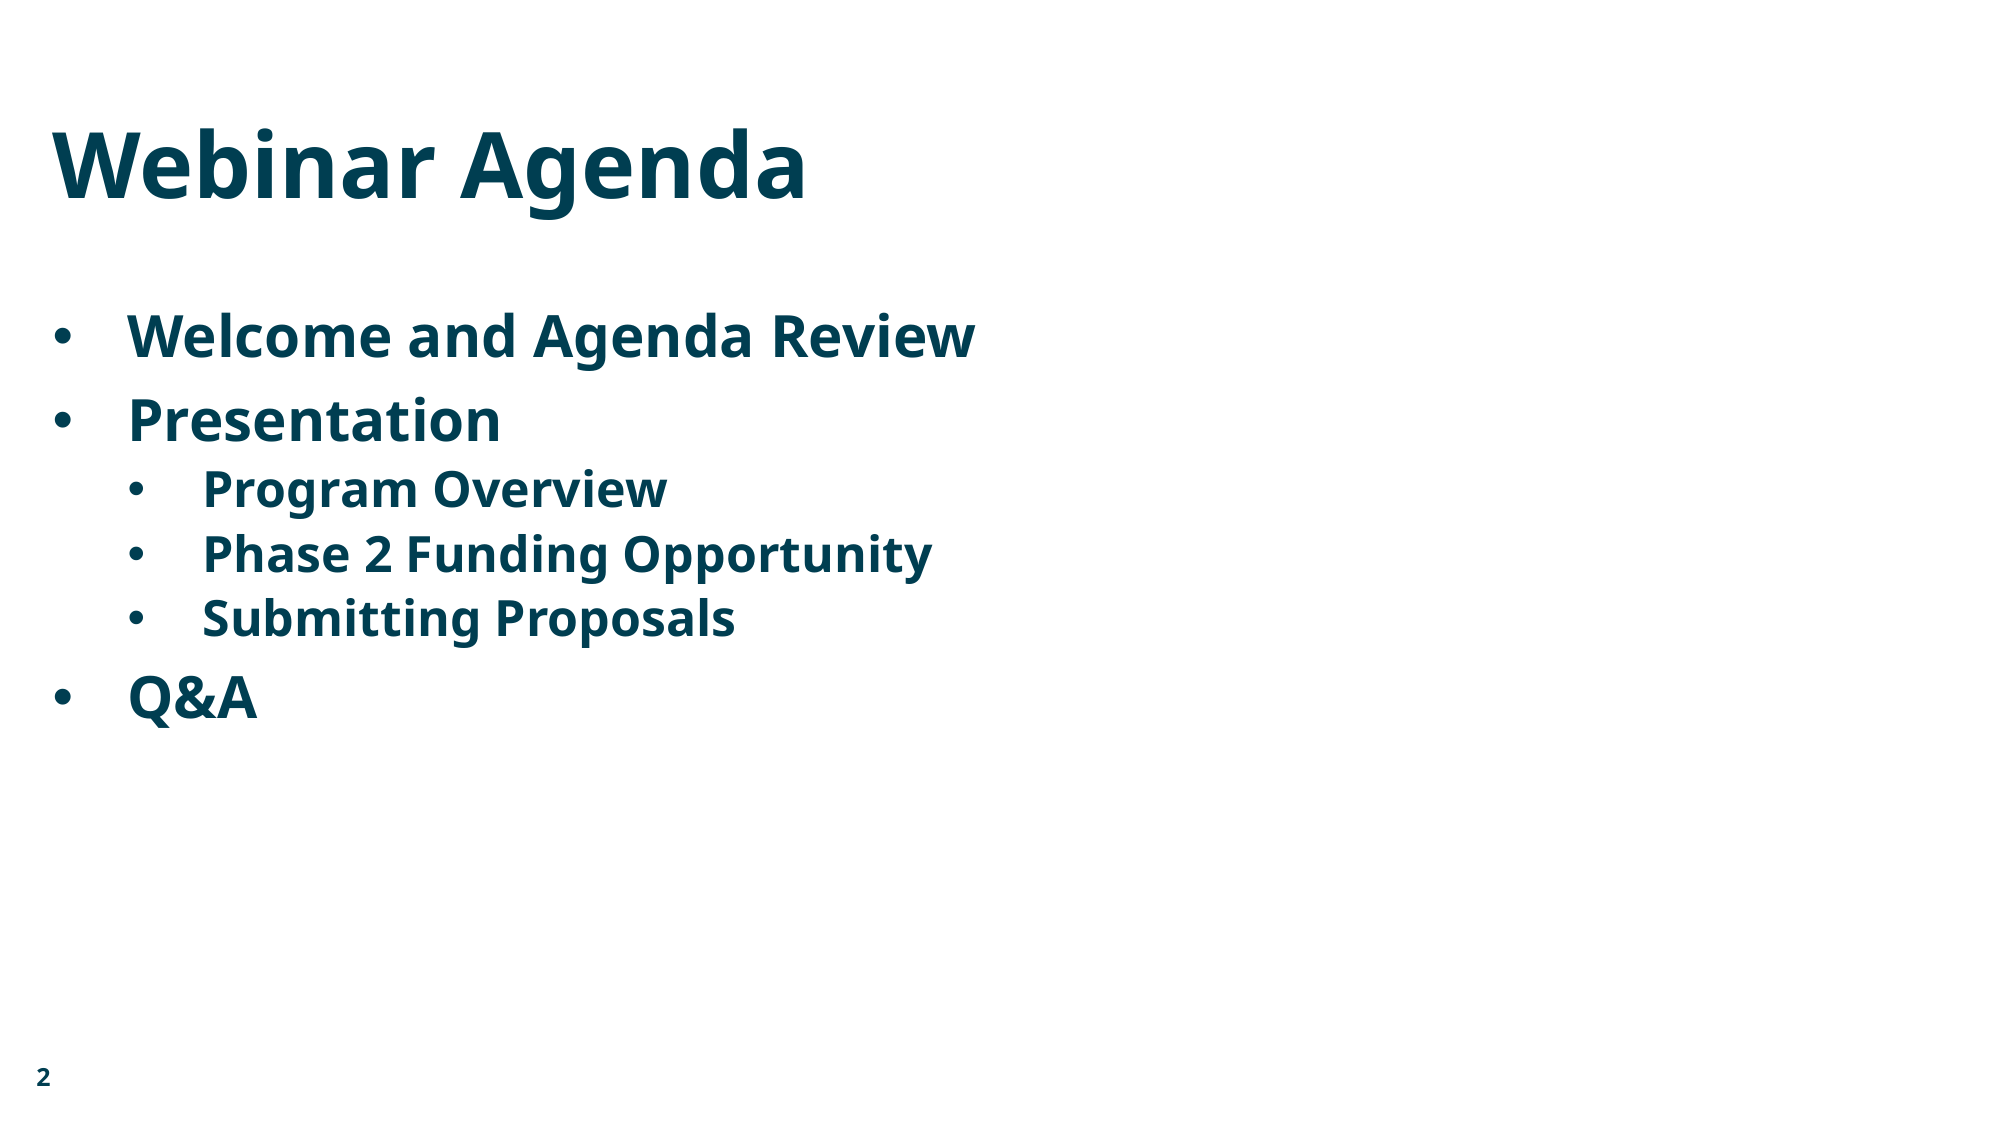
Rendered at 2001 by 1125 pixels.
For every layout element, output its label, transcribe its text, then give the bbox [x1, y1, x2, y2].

list Welcome and Agenda Review Presentation Program Overview Phase 2 Funding Opportunity Submitting Proposals Q&A [37, 299, 1959, 1014]
title Webinar Agenda [37, 59, 1958, 278]
slide_number 2 [21, 1048, 472, 1109]
